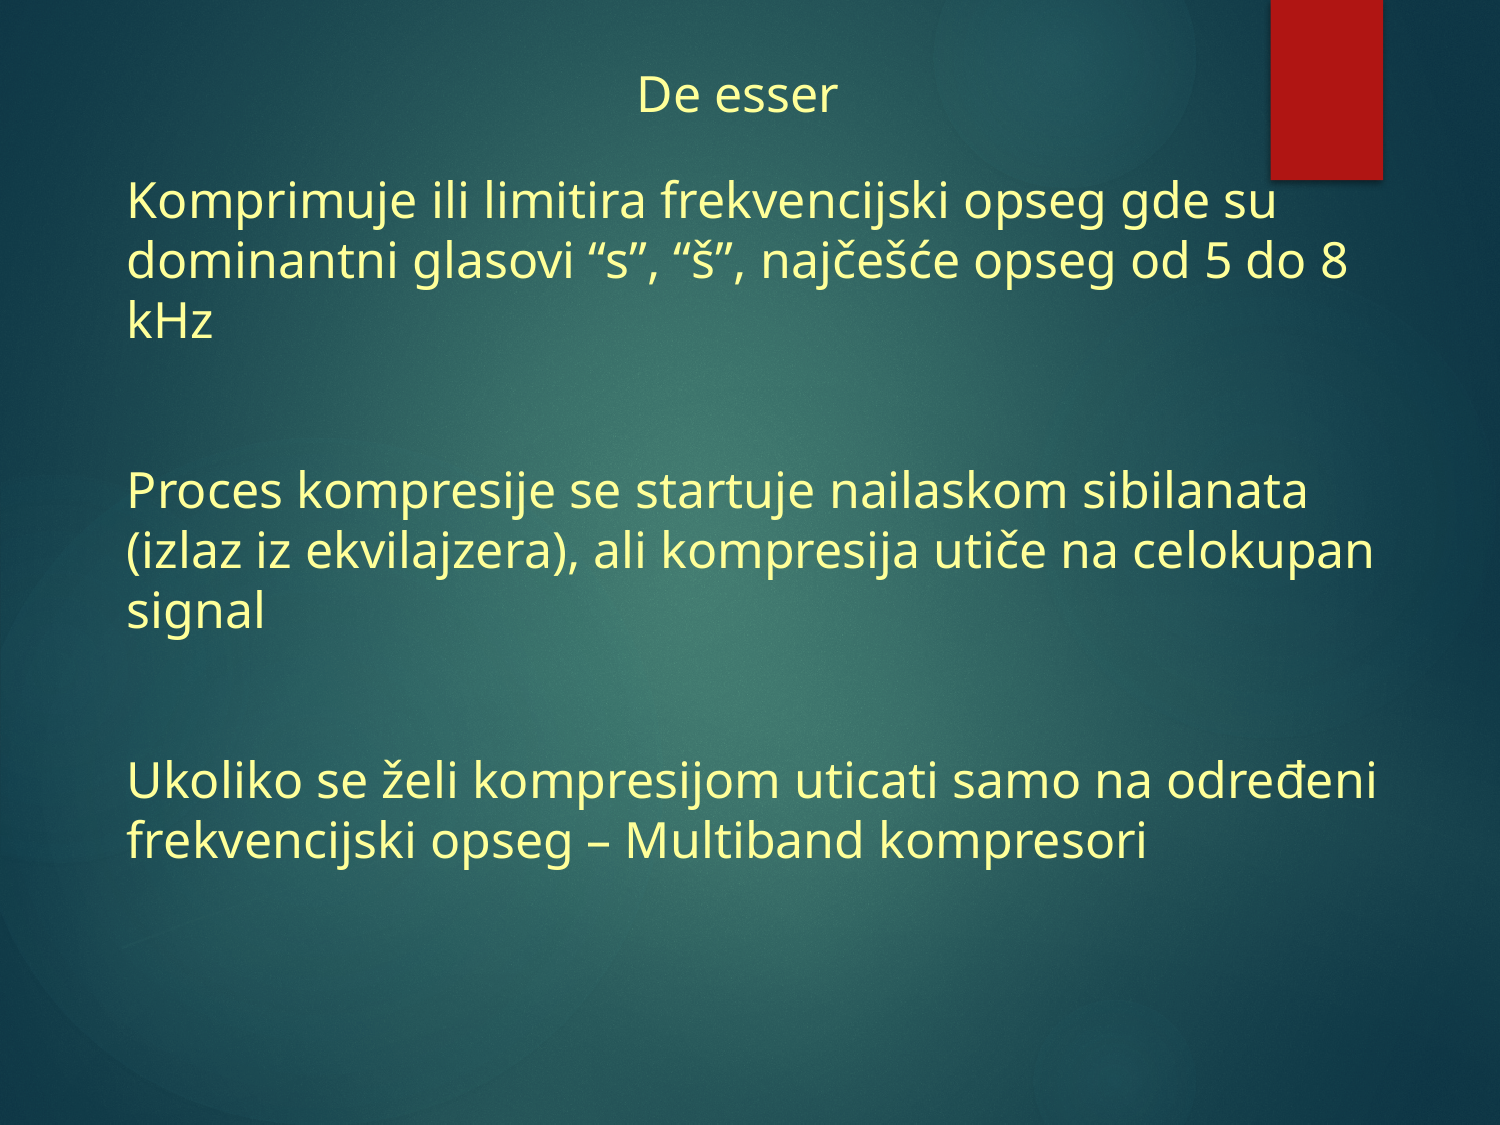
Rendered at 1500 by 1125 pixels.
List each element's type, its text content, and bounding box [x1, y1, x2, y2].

text_box Komprimuje ili limitira frekvencijski opseg gde su dominantni glasovi “s”, “š”, najčešće opseg od 5 do 8 kHz Proces kompresije se startuje nailaskom sibilanata (izlaz iz ekvilajzera), ali kompresija utiče na celokupan signal Ukoliko se želi kompresijom uticati samo na određeni frekvencijski opseg – Multiband kompresori [112, 160, 1447, 876]
text_box De esser [383, 54, 1093, 130]
